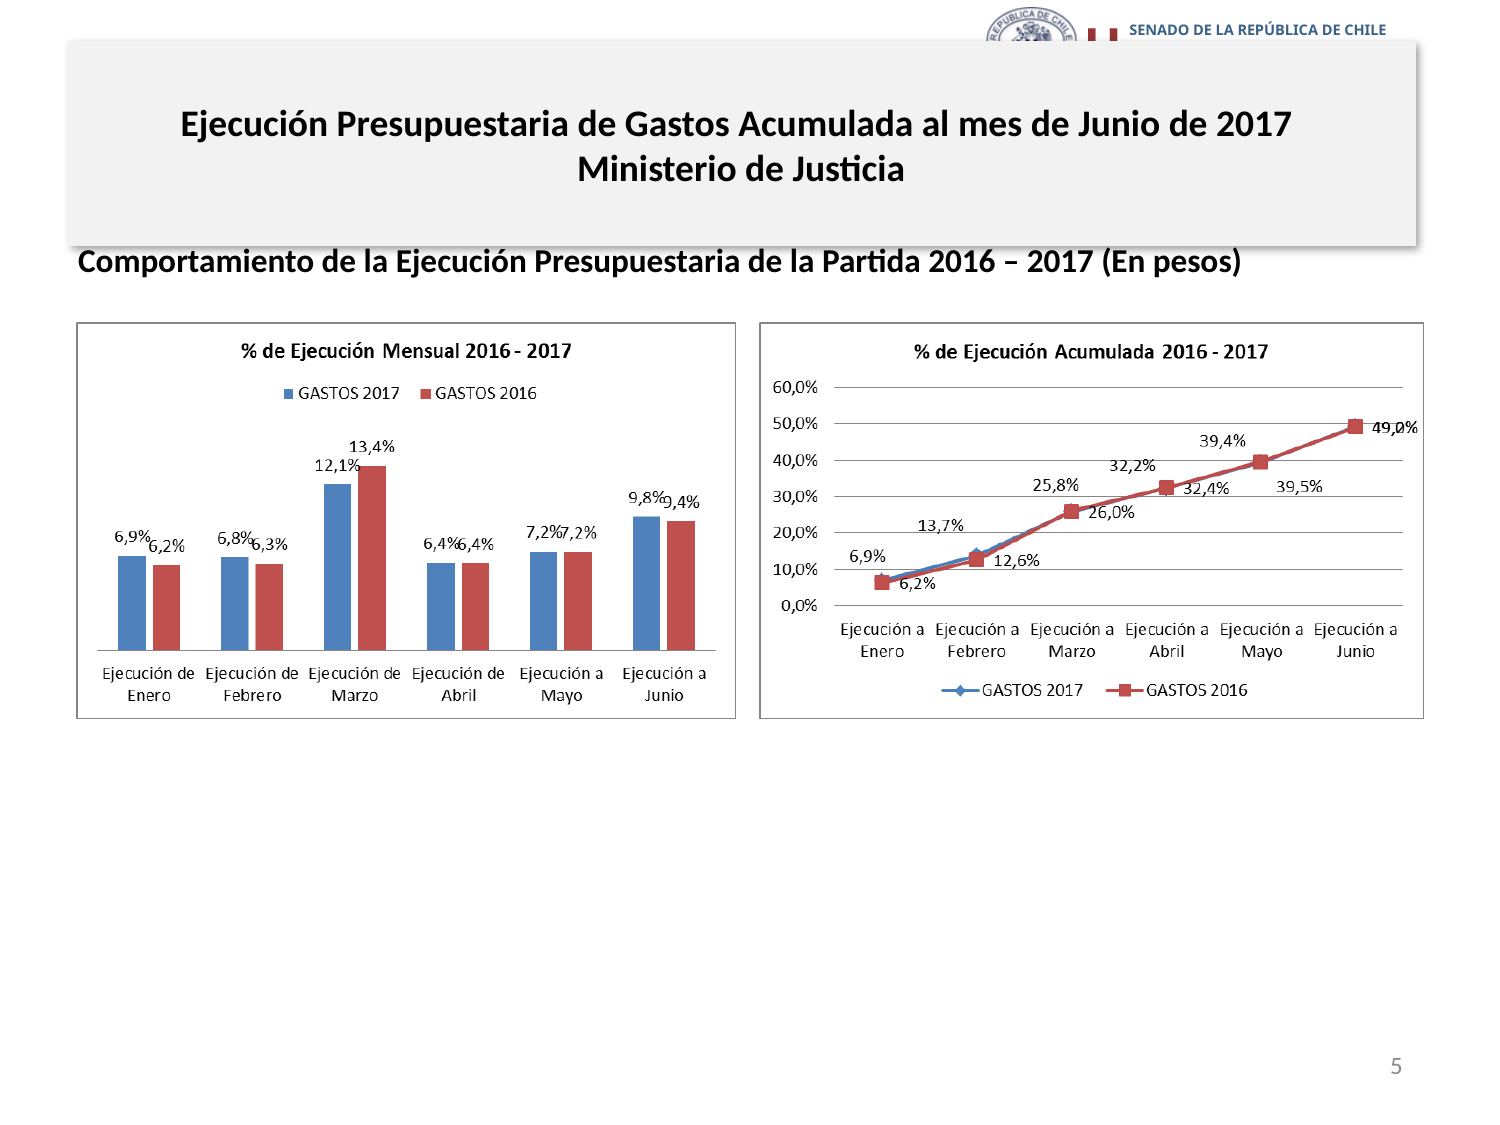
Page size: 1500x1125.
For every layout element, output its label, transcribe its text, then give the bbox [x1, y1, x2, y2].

title Ejecución Presupuestaria de Gastos Acumulada al mes de Junio de 2017 Ministerio de Justicia [67, 41, 1415, 246]
text_box Comportamiento de la Ejecución Presupuestaria de la Partida 2016 – 2017 (En pesos) [63, 231, 1414, 307]
slide_number 5 [1067, 1035, 1418, 1095]
picture [986, 7, 1079, 41]
text_box [63, 307, 1414, 1035]
picture [758, 322, 1424, 719]
picture [76, 322, 736, 719]
